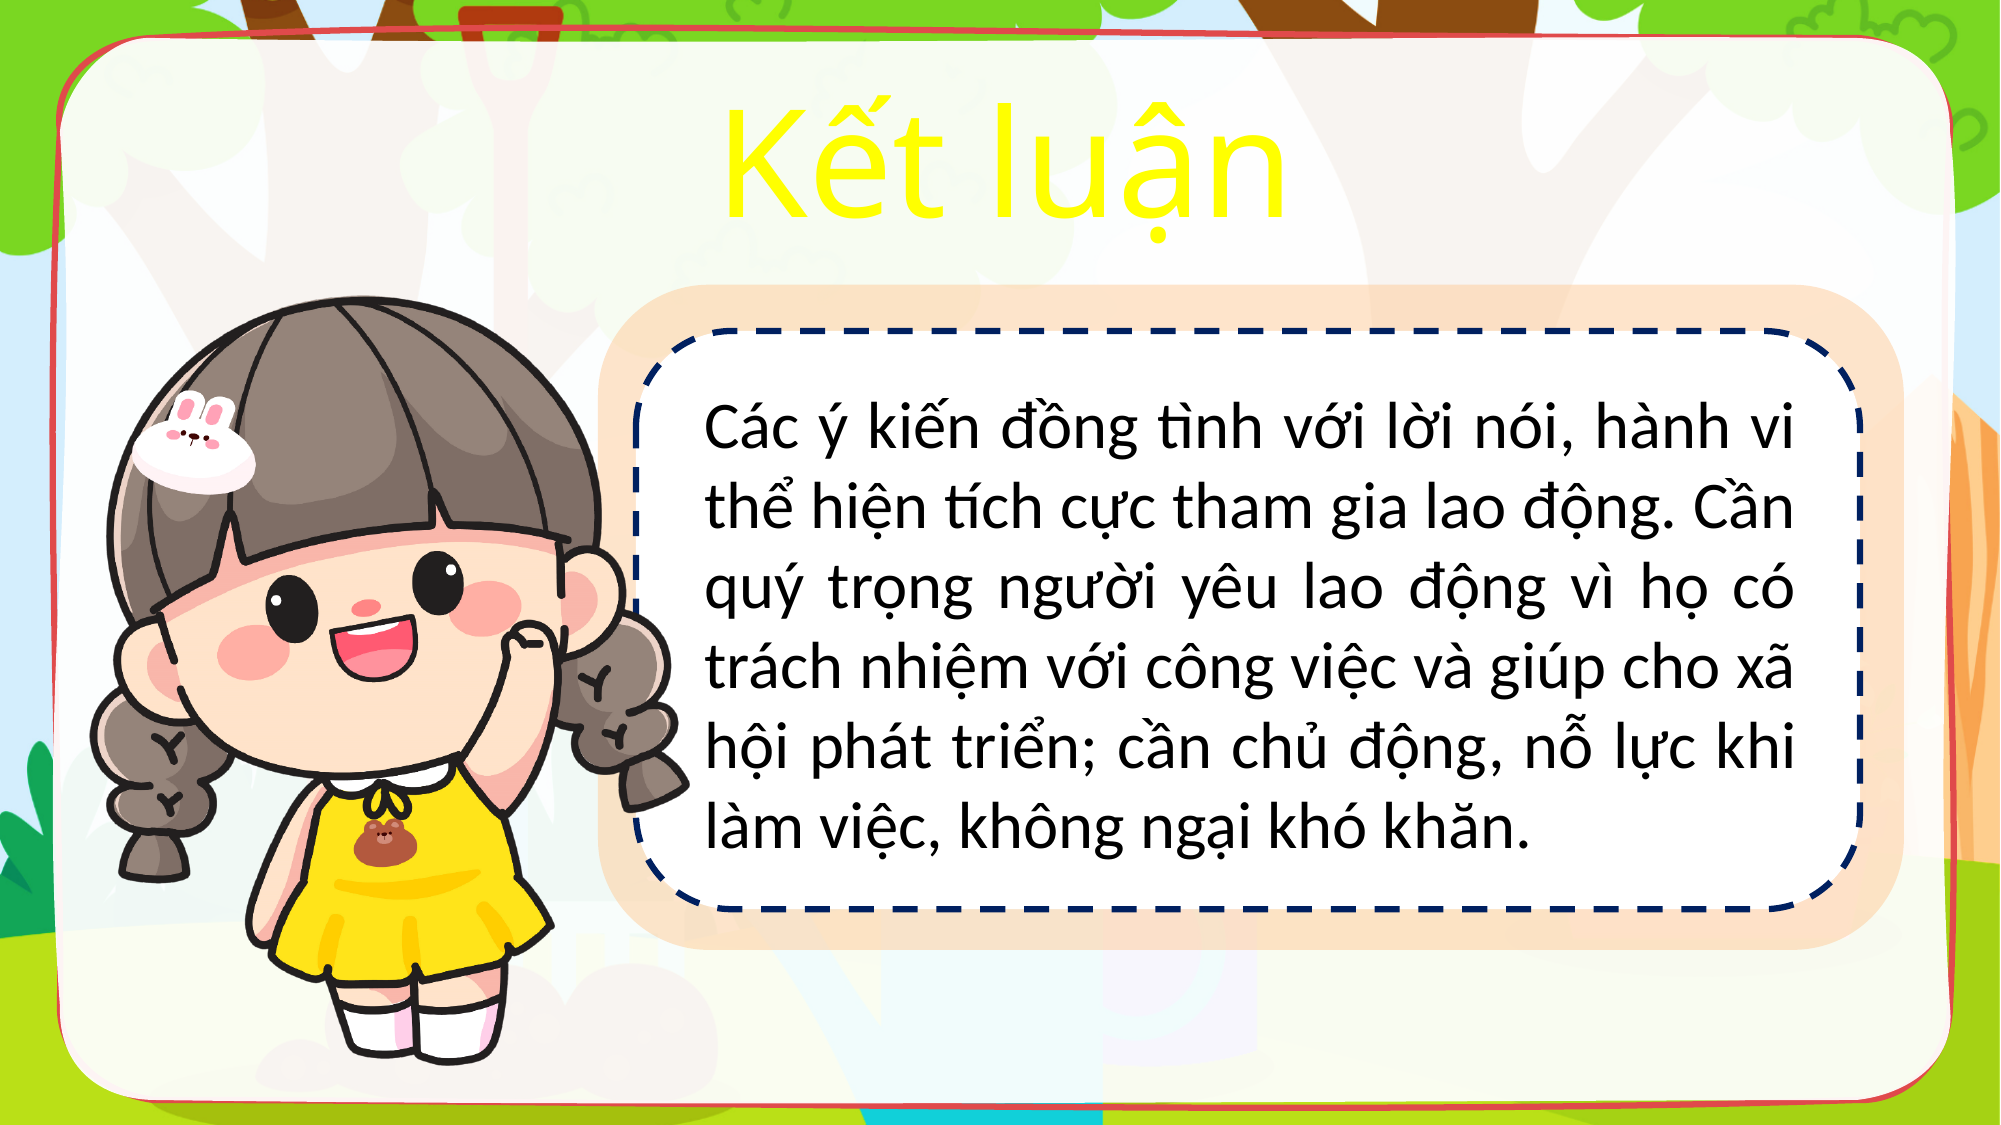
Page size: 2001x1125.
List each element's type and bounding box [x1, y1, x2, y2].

picture [0, 0, 2000, 1125]
text_box [597, 284, 1904, 950]
